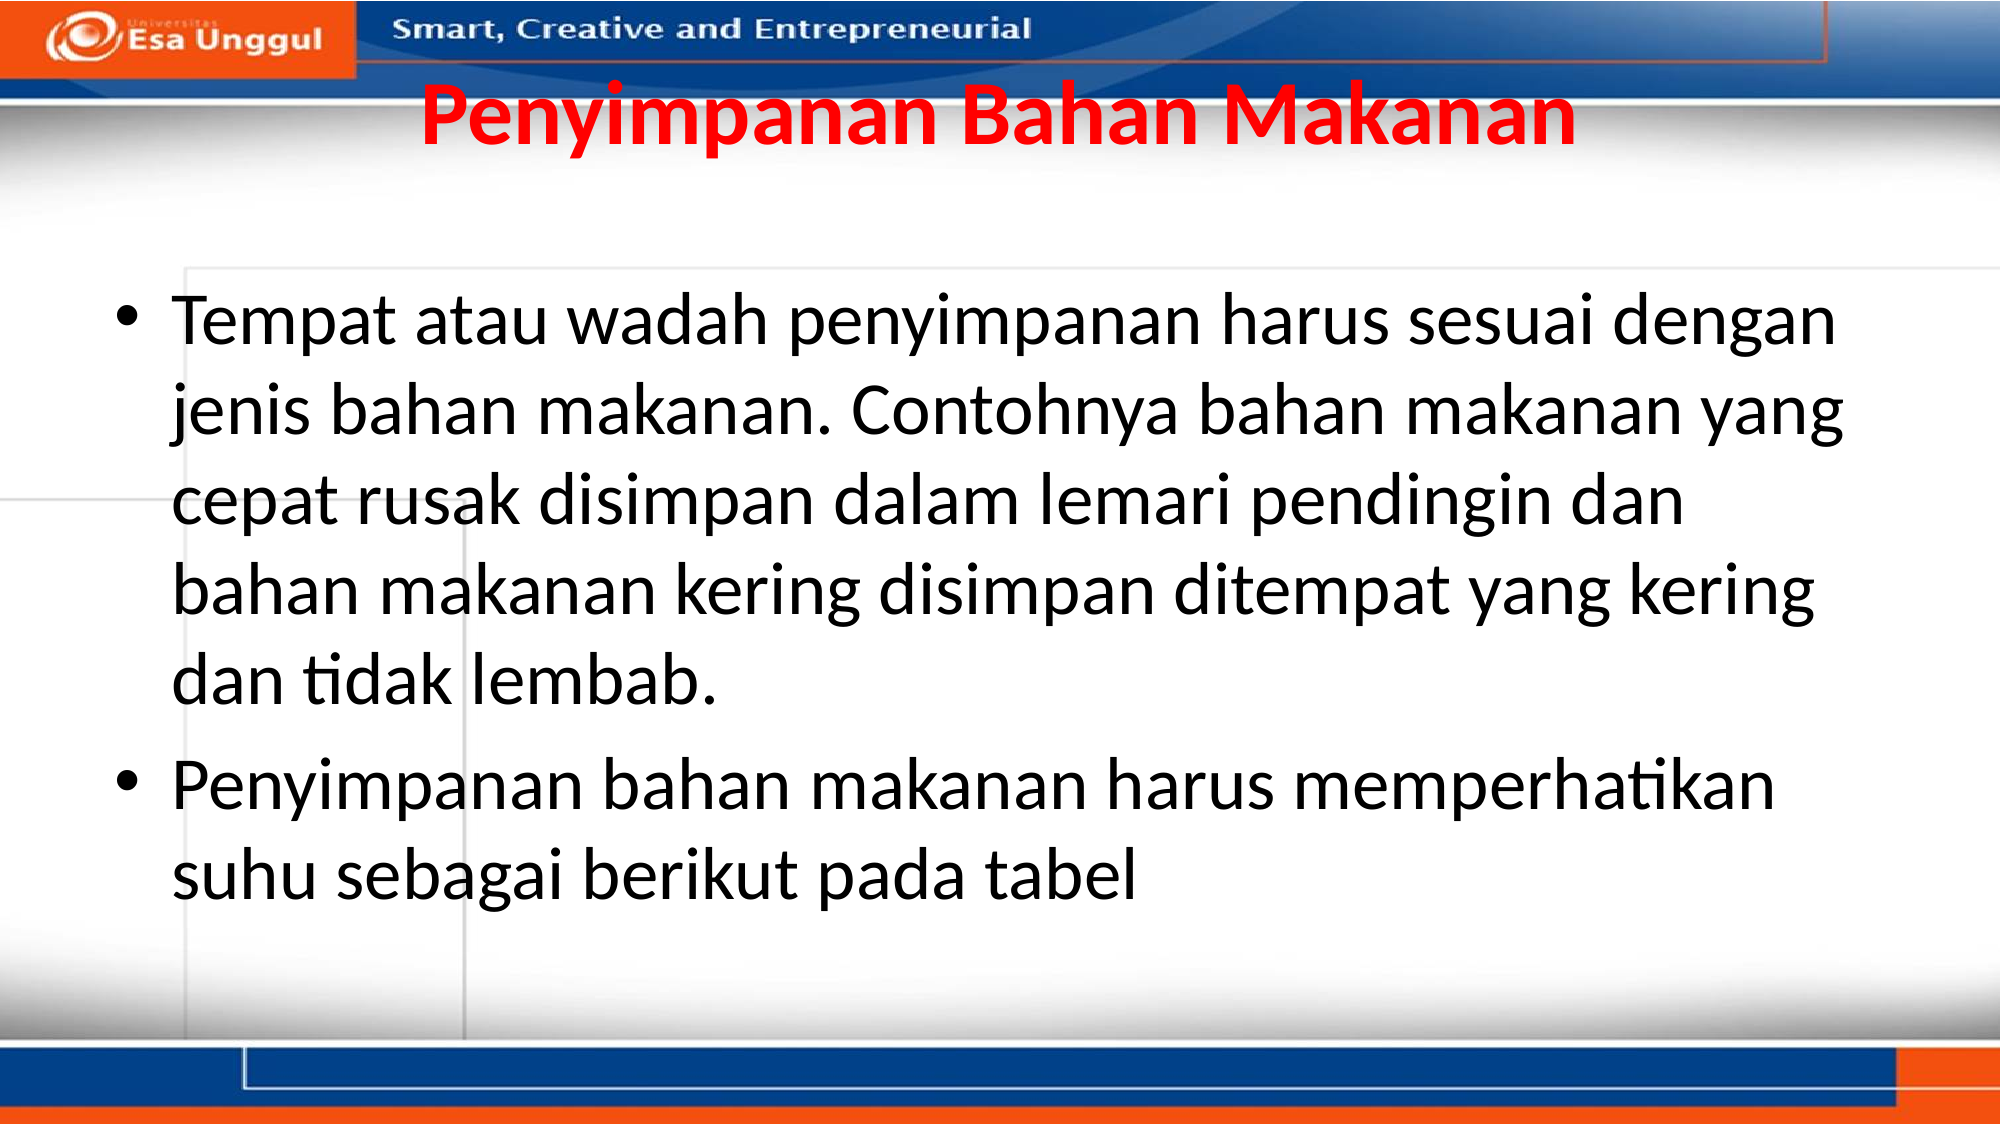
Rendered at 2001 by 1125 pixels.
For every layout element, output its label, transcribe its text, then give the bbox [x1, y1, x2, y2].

list Tempat atau wadah penyimpanan harus sesuai dengan jenis bahan makanan. Contohnya bahan makanan yang cepat rusak disimpan dalam lemari pendingin dan bahan makanan kering disimpan ditempat yang kering dan tidak lembab. Penyimpanan bahan makanan harus memperhatikan suhu sebagai berikut pada tabel [99, 262, 1900, 1005]
picture [0, 1, 2000, 1124]
title Penyimpanan Bahan Makanan [99, 45, 1900, 233]
